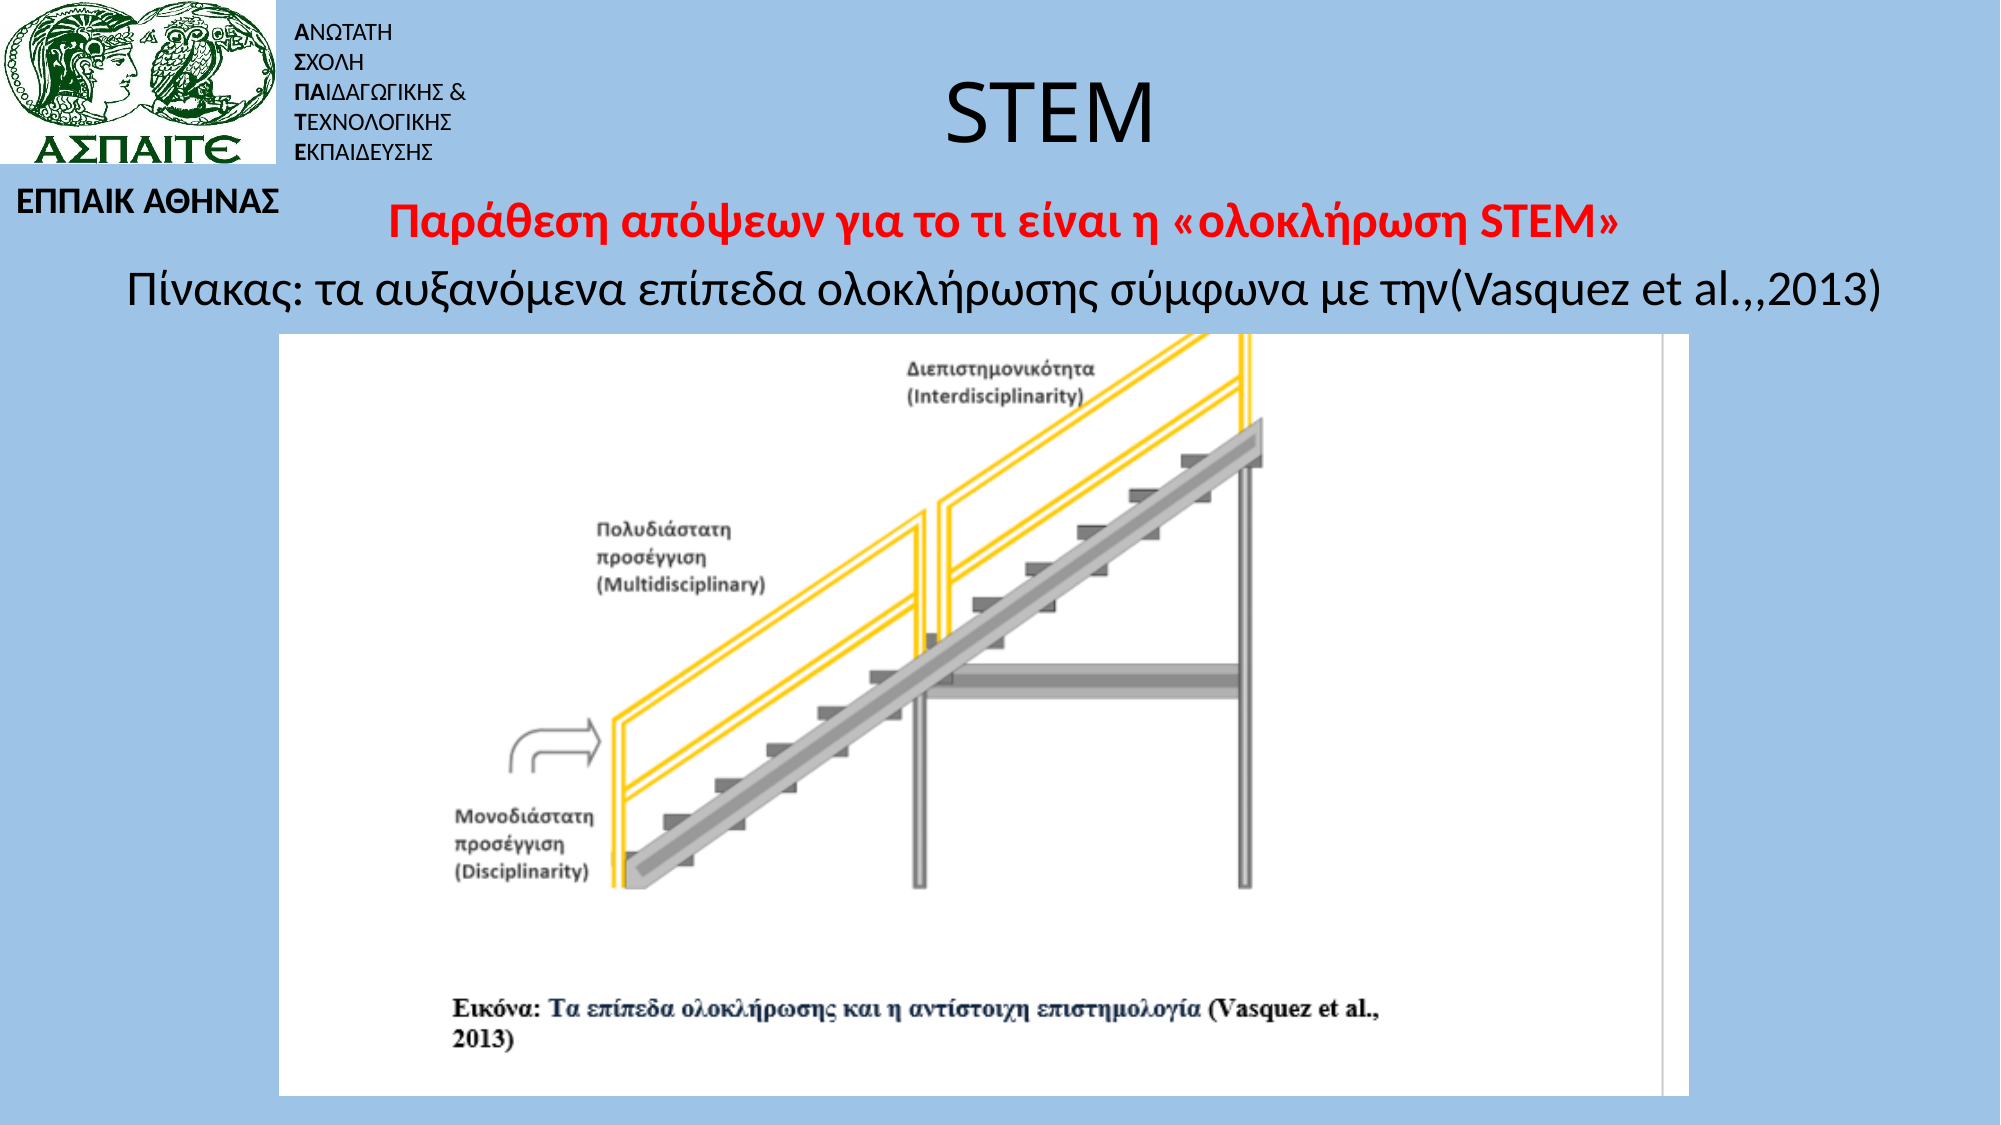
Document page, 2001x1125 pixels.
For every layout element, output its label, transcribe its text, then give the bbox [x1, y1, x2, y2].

text_box ΕΠΠΑΙΚ ΑΘΗΝΑΣ [1, 168, 295, 229]
picture [279, 334, 1689, 1096]
title STEM [526, 20, 1576, 169]
picture [0, 0, 276, 164]
text_box ΑΝΩΤΑΤΗ ΣΧΟΛΗ ΠΑΙΔΑΓΩΓΙΚΗΣ & ΤΕΧΝΟΛΟΓΙΚΗΣ ΕΚΠΑΙΔΕΥΣΗΣ [279, 8, 495, 173]
text_box Παράθεση απόψεων για το τι είναι η «ολοκλήρωση STEM» Πίνακας: τα αυξανόμενα επίπεδα ολοκλήρωσης σύμφωνα με την(Vasquez et al.,,2013) [84, 179, 1928, 385]
